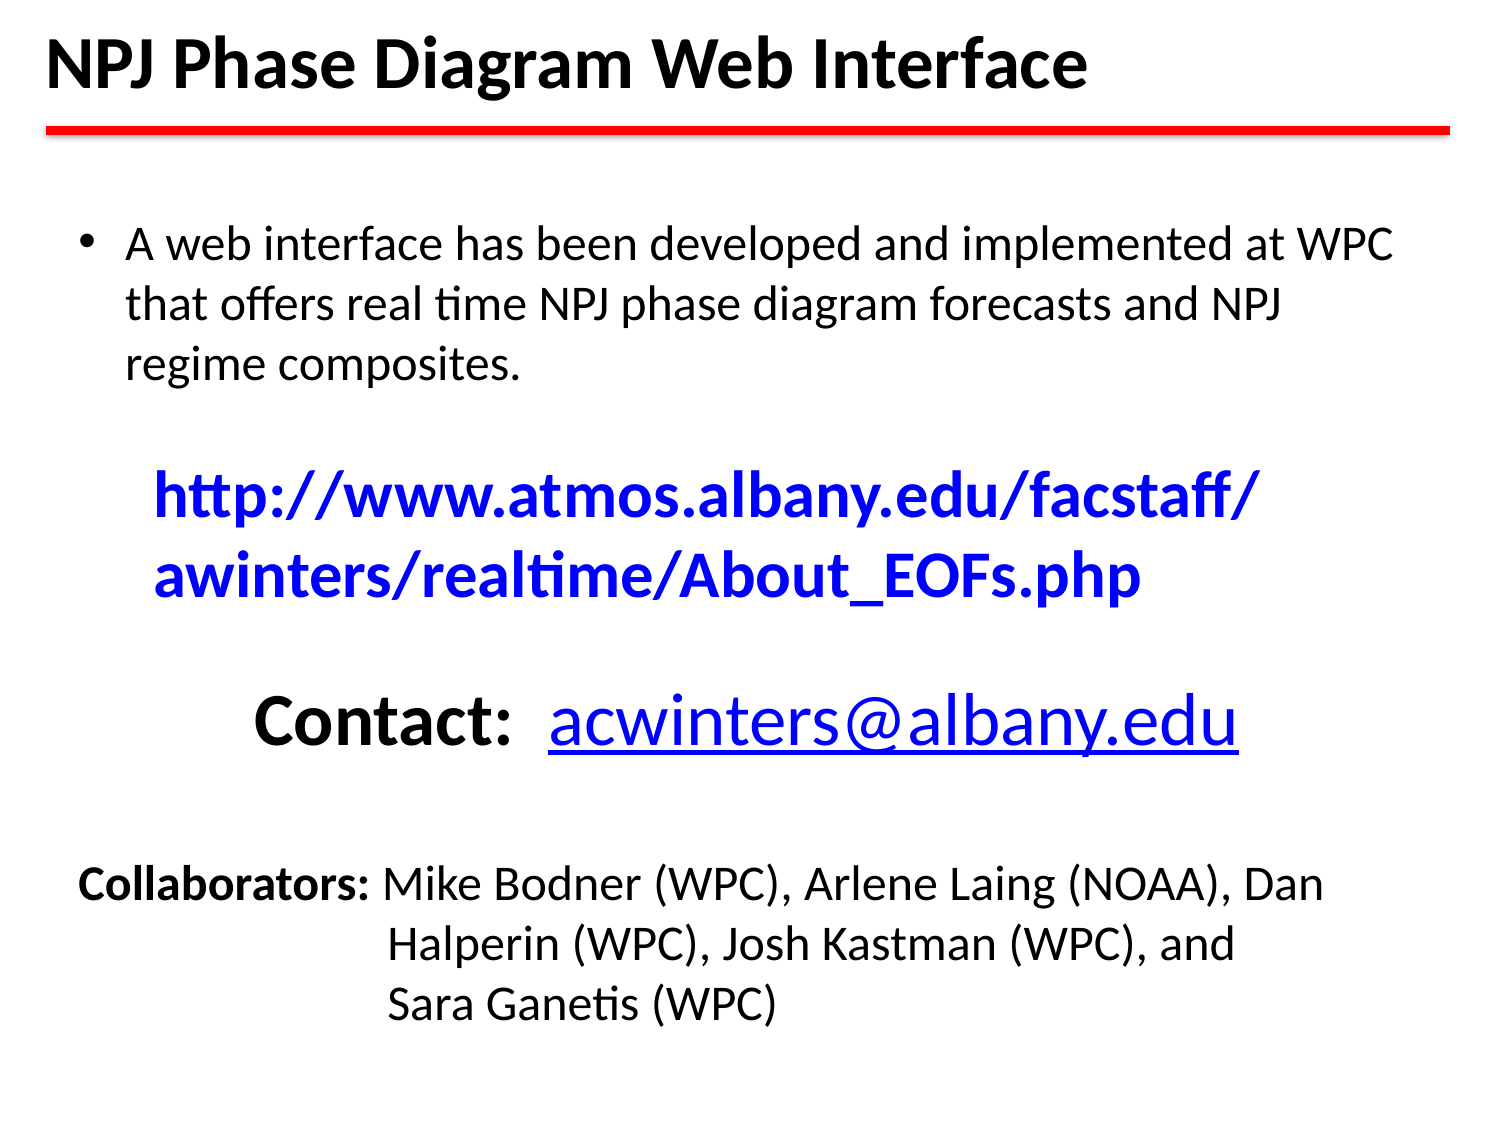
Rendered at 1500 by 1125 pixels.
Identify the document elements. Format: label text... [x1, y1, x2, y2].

text_box A web interface has been developed and implemented at WPC that offers real time NPJ phase diagram forecasts and NPJ regime composites. http://www.atmos.albany.edu/facstaff/awinters/realtime/About_EOFs.php Contact: acwinters@albany.edu Collaborators: Mike Bodner (WPC), Arlene Laing (NOAA), Dan Halperin (WPC), Josh Kastman (WPC), and Sara Ganetis (WPC) [63, 203, 1430, 1038]
text_box NPJ Phase Diagram Web Interface [30, 6, 1500, 111]
